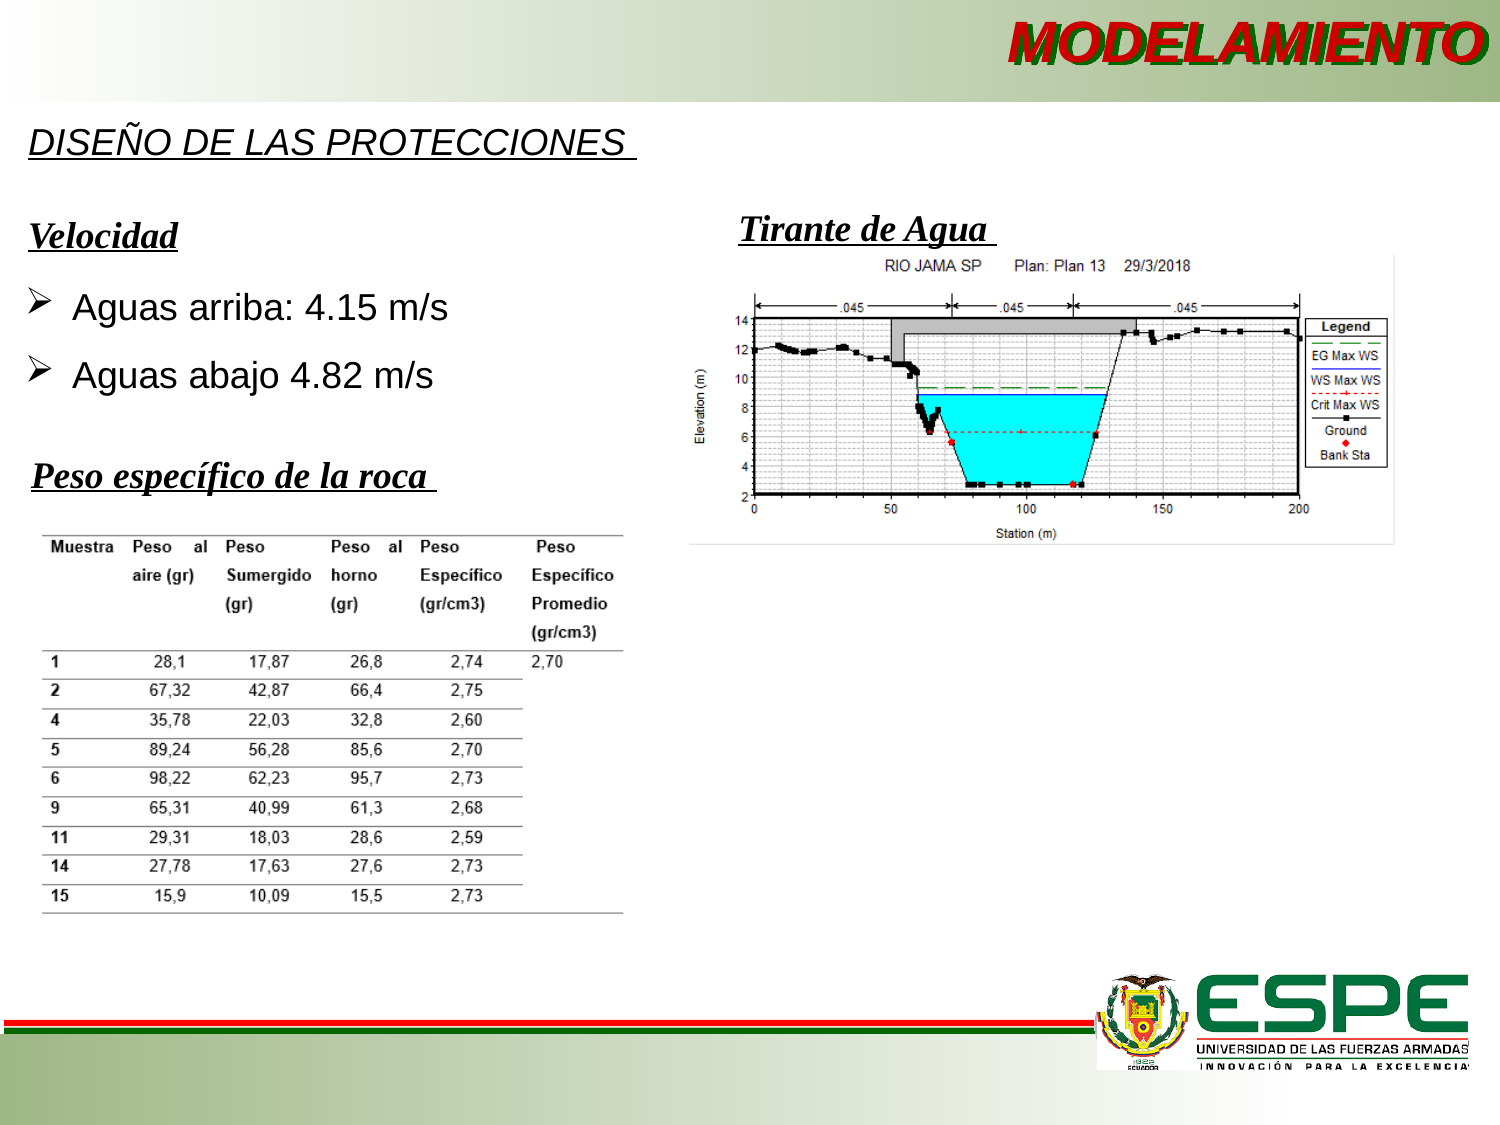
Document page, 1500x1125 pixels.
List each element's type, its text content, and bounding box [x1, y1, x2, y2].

text_box Aguas arriba: 4.15 m/s Aguas abajo 4.82 m/s [10, 253, 475, 404]
picture [1057, 964, 1500, 1093]
text_box Tirante de Agua [723, 174, 1324, 254]
title MODELAMIENTO [5, 0, 1500, 111]
picture [36, 526, 637, 925]
text_box Peso específico de la roca [16, 420, 616, 504]
picture [689, 255, 1396, 545]
text_box Velocidad [13, 180, 613, 264]
text_box DISEÑO DE LAS PROTECCIONES [13, 110, 1487, 171]
